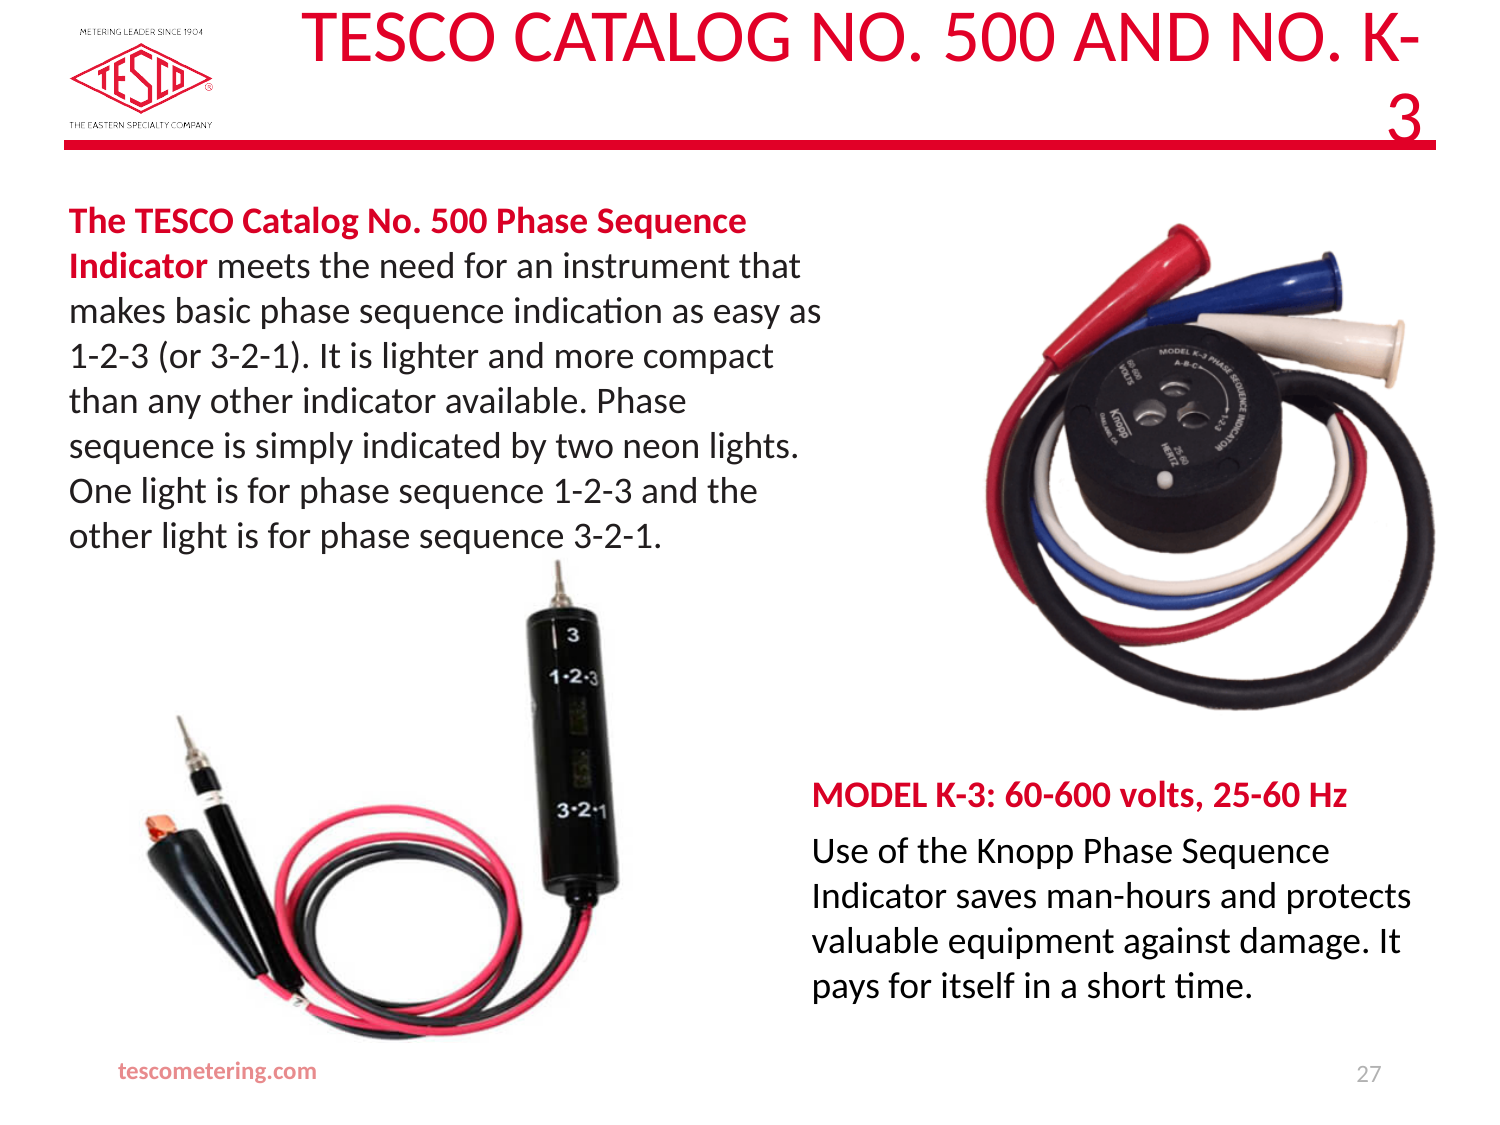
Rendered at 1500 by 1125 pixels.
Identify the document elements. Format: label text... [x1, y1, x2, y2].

text_box The TESCO Catalog No. 500 Phase Sequence Indicator meets the need for an instrument that makes basic phase sequence indication as easy as 1-2-3 (or 3-2-1). It is lighter and more compact than any other indicator available. Phase sequence is simply indicated by two neon lights. One light is for phase sequence 1-2-3 and the other light is for phase sequence 3-2-1. [54, 188, 850, 564]
footer tescometering.com [103, 1039, 610, 1100]
text_box MODEL K-3: 60-600 volts, 25-60 Hz Use of the Knopp Phase Sequence Indicator saves man-hours and protects valuable equipment against damage. It pays for itself in a short time. [796, 762, 1470, 1014]
picture [69, 27, 213, 131]
title TESCO Catalog No. 500 and No. K-3 [255, 22, 1438, 134]
picture [112, 522, 659, 1043]
slide_number 27 [1059, 1042, 1397, 1103]
picture [921, 184, 1500, 763]
